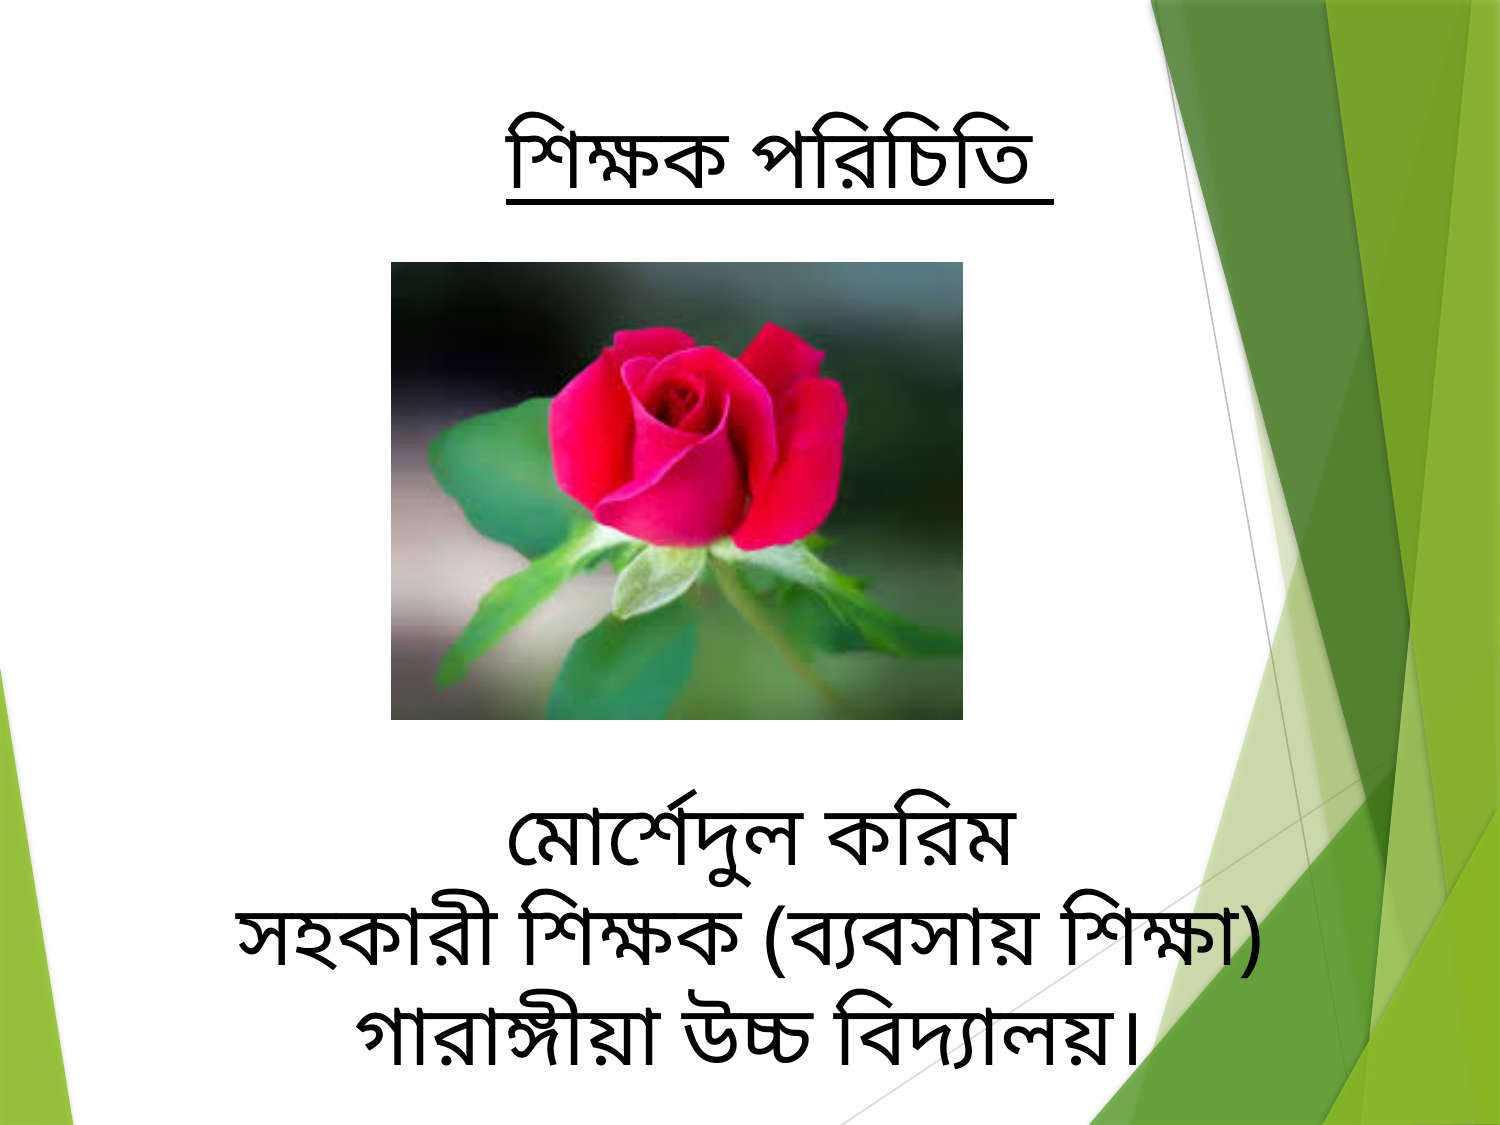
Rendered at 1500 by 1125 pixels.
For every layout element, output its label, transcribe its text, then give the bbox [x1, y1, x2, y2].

text_box মোর্শেদুল করিম সহকারী শিক্ষক (ব্যবসায় শিক্ষা) গারাঙ্গীয়া উচ্চ বিদ্যালয়। [0, 774, 1500, 1090]
picture [391, 261, 963, 721]
text_box শিক্ষক পরিচিতি [487, 97, 1073, 213]
